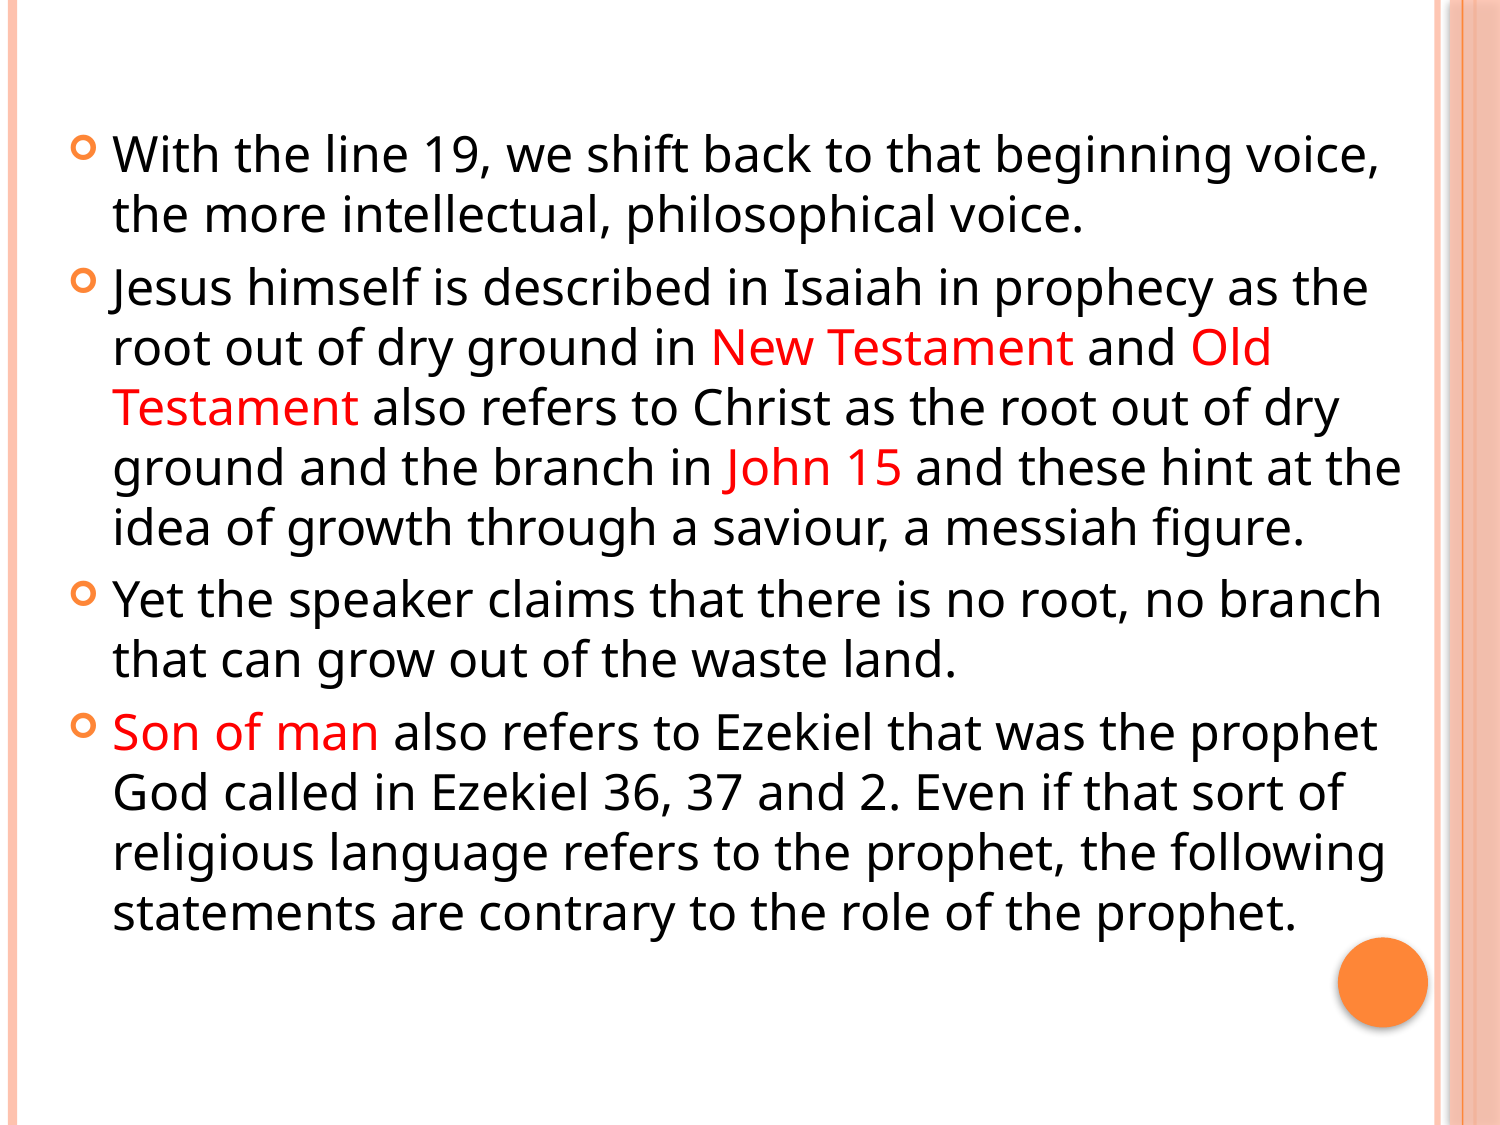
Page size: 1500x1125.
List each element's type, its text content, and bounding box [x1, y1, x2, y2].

list With the line 19, we shift back to that beginning voice, the more intellectual, philosophical voice. Jesus himself is described in Isaiah in prophecy as the root out of dry ground in New Testament and Old Testament also refers to Christ as the root out of dry ground and the branch in John 15 and these hint at the idea of growth through a saviour, a messiah figure. Yet the speaker claims that there is no root, no branch that can grow out of the waste land. Son of man also refers to Ezekiel that was the prophet God called in Ezekiel 36, 37 and 2. Even if that sort of religious language refers to the prophet, the following statements are contrary to the role of the prophet. [53, 42, 1459, 1062]
